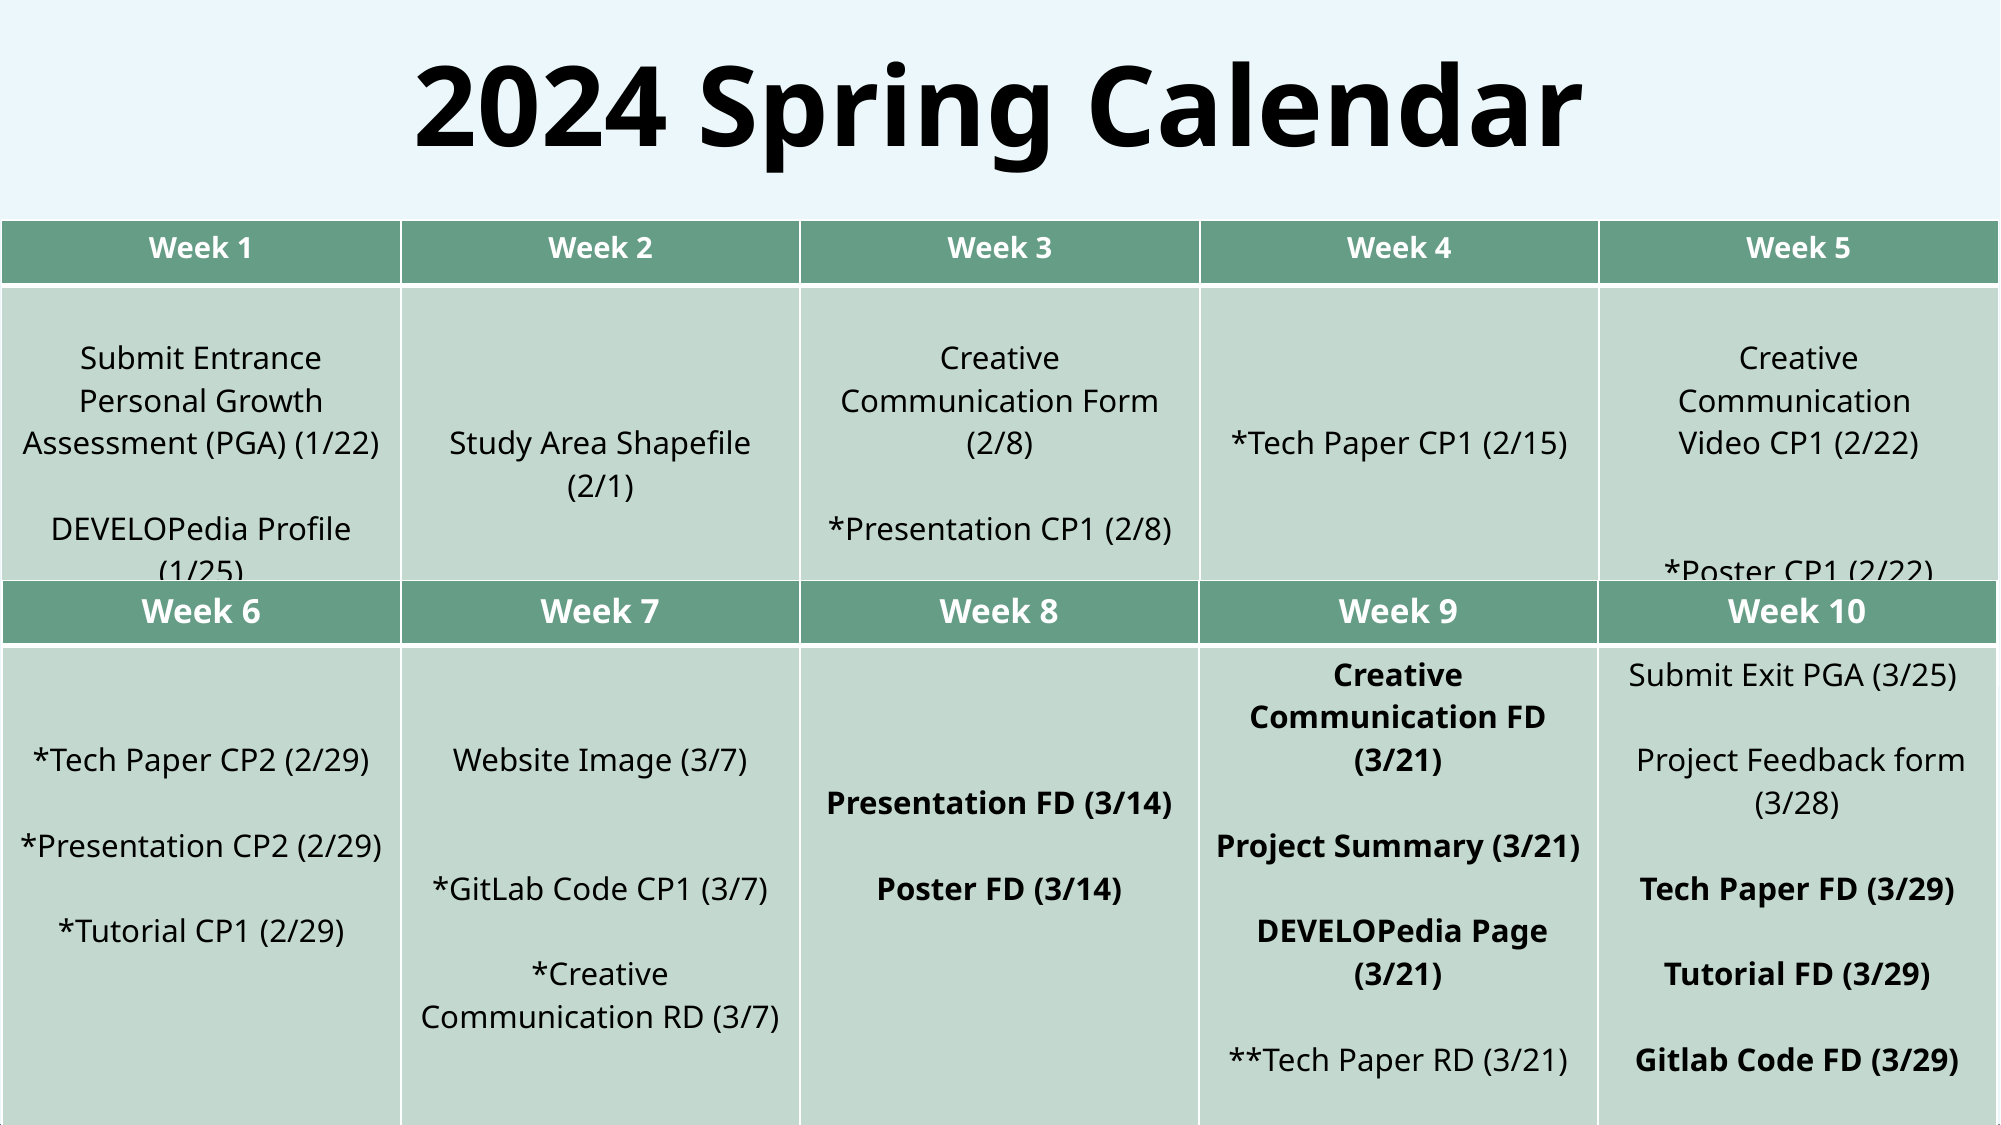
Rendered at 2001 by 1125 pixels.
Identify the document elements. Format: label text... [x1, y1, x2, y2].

table_header Week 2 [402, 221, 799, 283]
table_cell Submit Exit PGA (3/25) Project Feedback form (3/28) Tech Paper FD (3/29) Tutorial FD (3/29) Gitlab Code FD (3/29) [1599, 648, 1996, 1125]
table_header Week 10 [1599, 581, 1996, 643]
table_cell Creative Communication FD (3/21) Project Summary (3/21) DEVELOPedia Page (3/21) **Tech Paper RD (3/21) [1200, 648, 1597, 1125]
table_header Week 3 [801, 221, 1199, 283]
table_cell Study Area Shapefile (2/1) [402, 288, 799, 580]
table_cell Submit Entrance Personal Growth Assessment (PGA) (1/22) DEVELOPedia Profile (1/25) [2, 288, 400, 580]
table_cell Presentation FD (3/14) Poster FD (3/14) [801, 648, 1198, 1125]
table_header Week 7 [402, 581, 799, 643]
table_cell Website Image (3/7) *GitLab Code CP1 (3/7) *Creative Communication RD (3/7) [402, 648, 799, 1125]
text_box [0, 0, 2000, 1125]
title 2024 Spring Calendar [124, 41, 1875, 179]
table_header Week 8 [801, 581, 1198, 643]
table_header Week 4 [1201, 221, 1598, 283]
table_header Week 1 [2, 221, 400, 283]
table_cell Creative Communication Form (2/8) *Presentation CP1 (2/8) [801, 288, 1199, 580]
table_header Week 9 [1200, 581, 1597, 643]
table_header Week 5 [1600, 221, 1998, 283]
table_cell Creative Communication Video CP1 (2/22) *Poster CP1 (2/22) [1600, 288, 1998, 580]
table_cell *Tech Paper CP2 (2/29) *Presentation CP2 (2/29) *Tutorial CP1 (2/29) [3, 648, 400, 1125]
table_cell *Tech Paper CP1 (2/15) [1201, 288, 1598, 580]
table_header Week 6 [3, 581, 400, 643]
